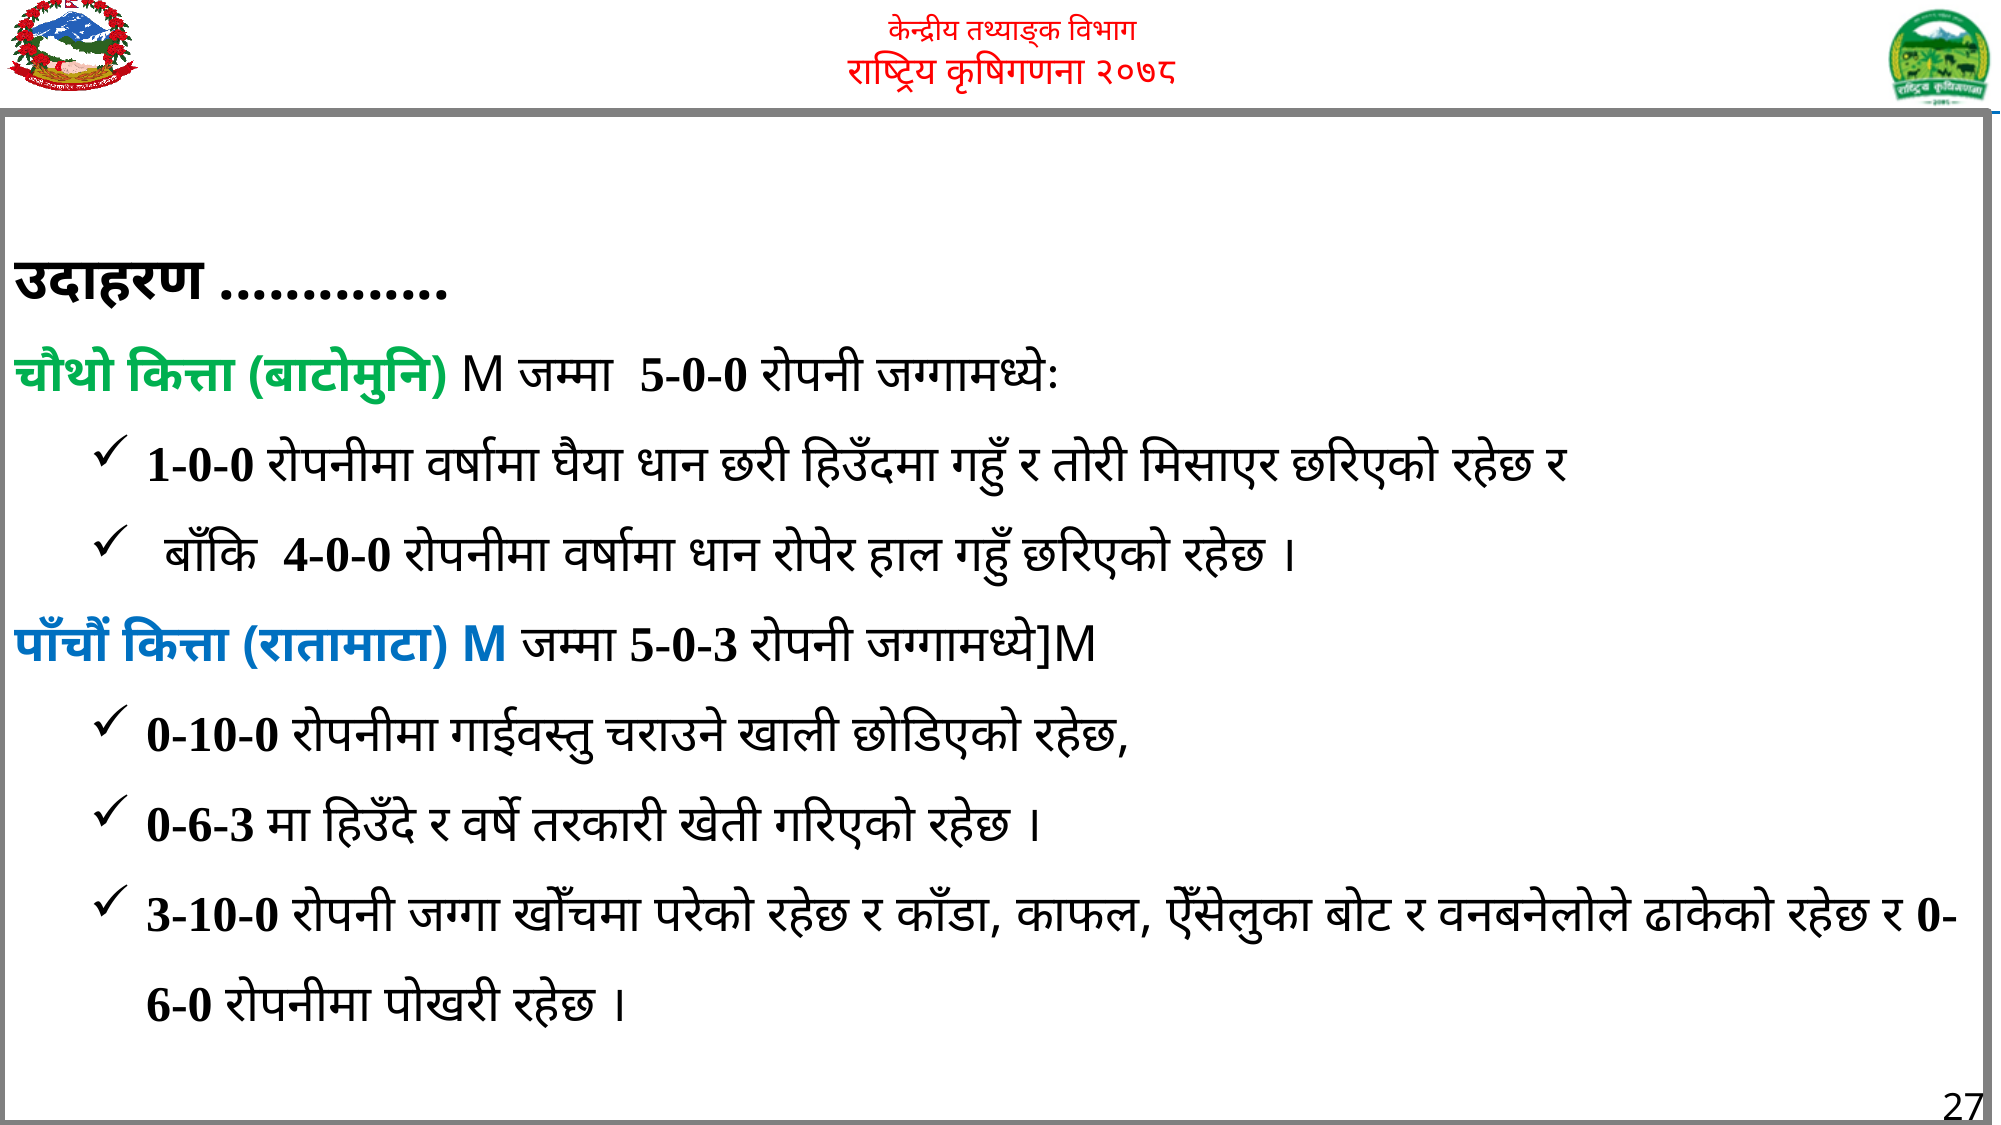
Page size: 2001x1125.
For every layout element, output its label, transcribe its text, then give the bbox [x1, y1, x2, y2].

text_box उदाहरण .............. चौथो कित्ता (बाटोमुनि) M जम्मा 5-0-0 रोपनी जग्गामध्येः 1-0-0 रोपनीमा वर्षामा घैया धान छरी हिउँदमा गहुँ र तोरी मिसाएर छरिएको रहेछ र बाँकि 4-0-0 रोपनीमा वर्षामा धान रोपेर हाल गहुँ छरिएको रहेछ । पाँचौं कित्ता (रातामाटा) M जम्मा 5-0-3 रोपनी जग्गामध्ये]M 0-10-0 रोपनीमा गाईवस्तु चराउने खाली छोडिएको रहेछ, 0-6-3 मा हिउँदे र वर्षे तरकारी खेती गरिएको रहेछ । 3-10-0 रोपनी जग्गा खोँचमा परेको रहेछ र काँडा, काफल, ऐँसेलुका बोट र वनबनेलोले ढाकेको रहेछ र 0-6-0 रोपनीमा पोखरी रहेछ । [0, 110, 1990, 1125]
picture [7, 0, 138, 91]
text_box 27 [1845, 1049, 2000, 1113]
picture [1887, 4, 1993, 110]
